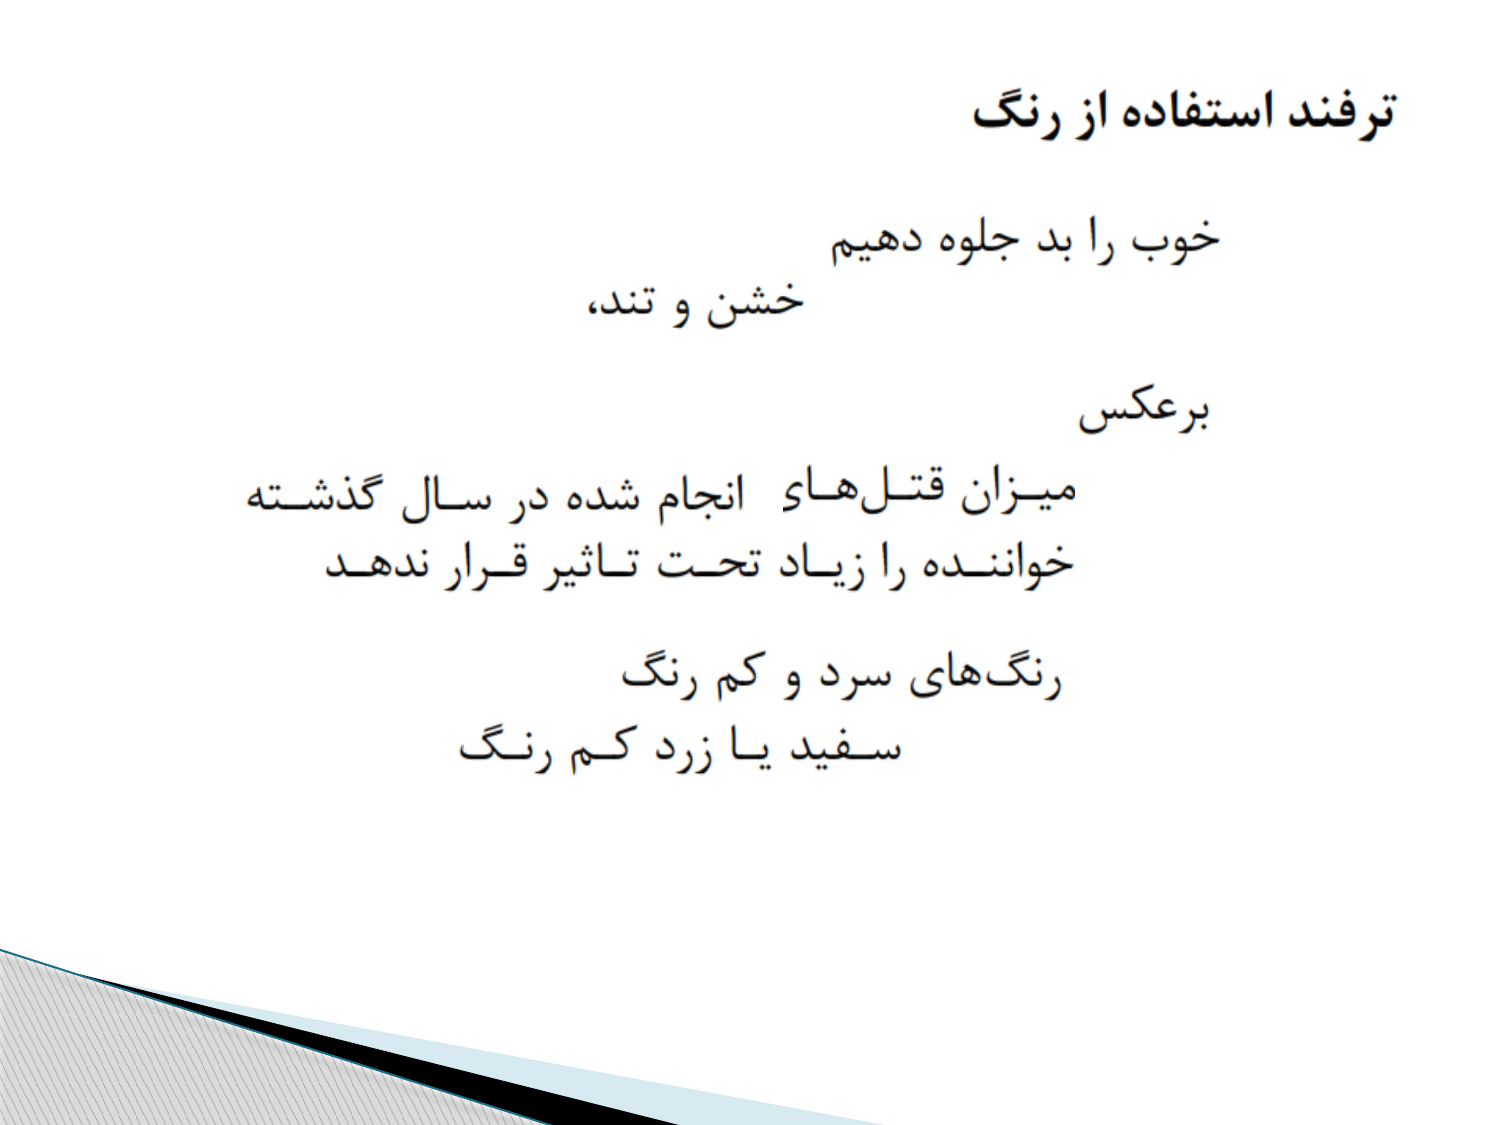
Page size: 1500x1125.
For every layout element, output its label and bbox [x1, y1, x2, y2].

picture [449, 649, 1071, 802]
picture [324, 537, 1083, 605]
picture [937, 74, 1416, 154]
picture [1074, 374, 1224, 446]
picture [574, 199, 1235, 340]
picture [237, 449, 1076, 530]
